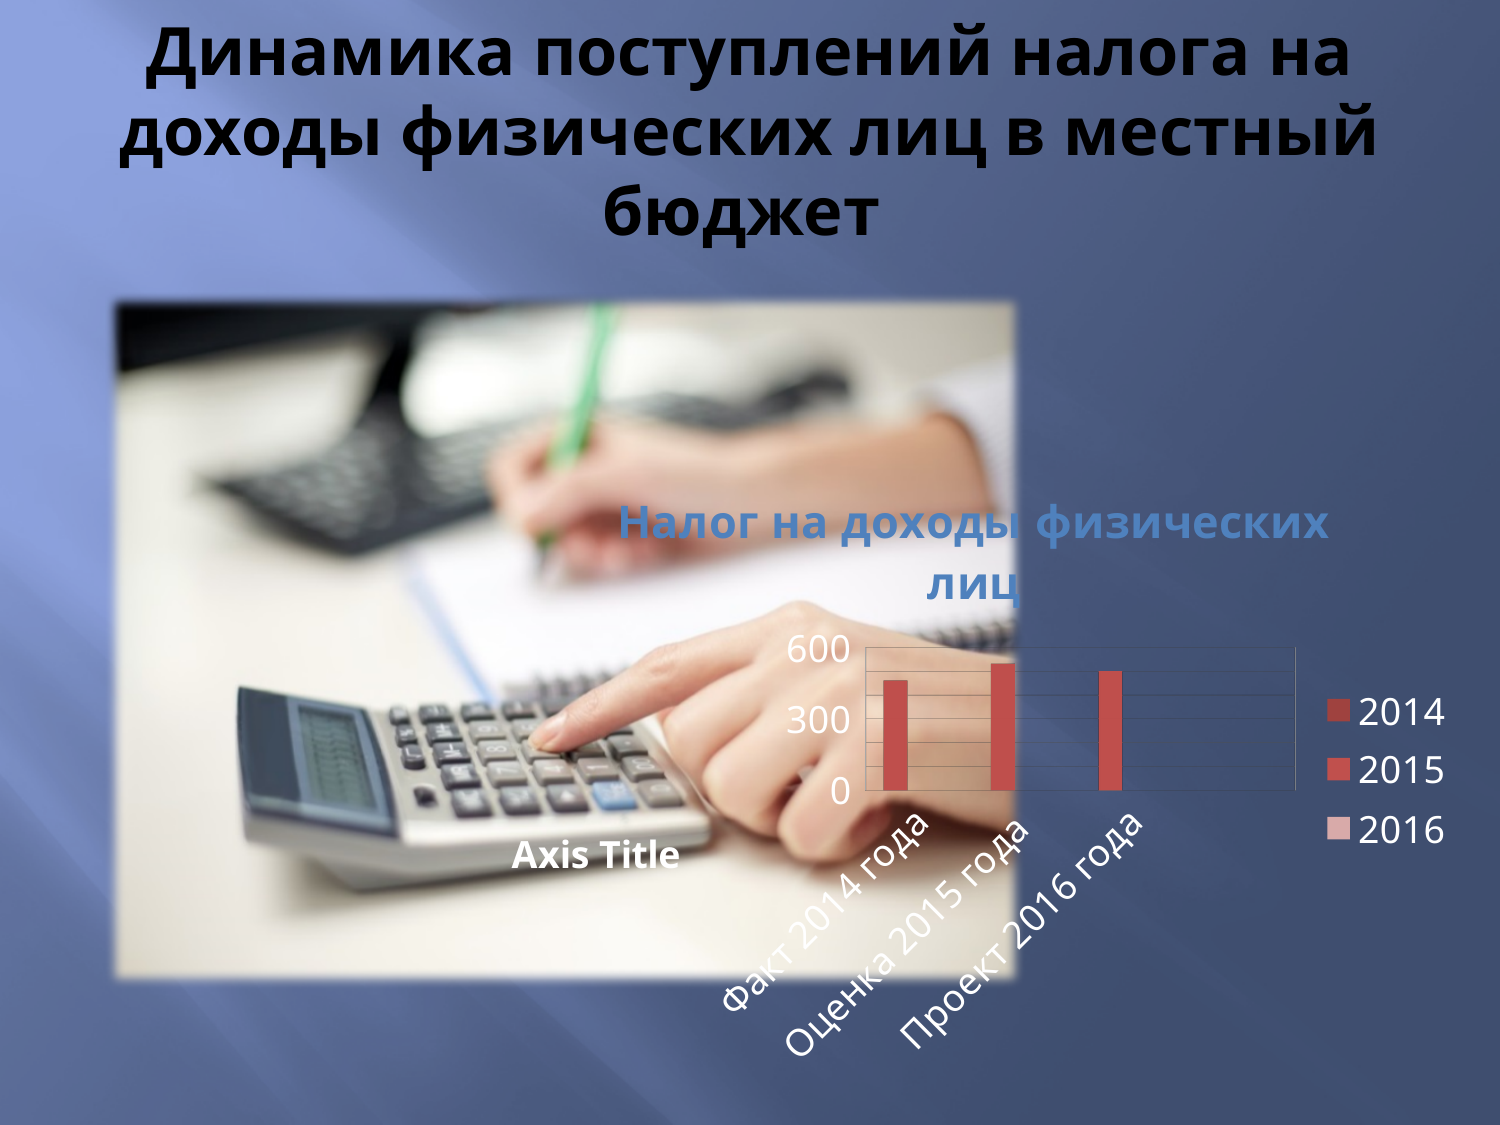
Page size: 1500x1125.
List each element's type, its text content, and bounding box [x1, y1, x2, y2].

chart [477, 455, 1471, 1083]
title Динамика поступлений налога на доходы физических лиц в местный бюджет [75, 0, 1425, 258]
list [105, 292, 1025, 989]
